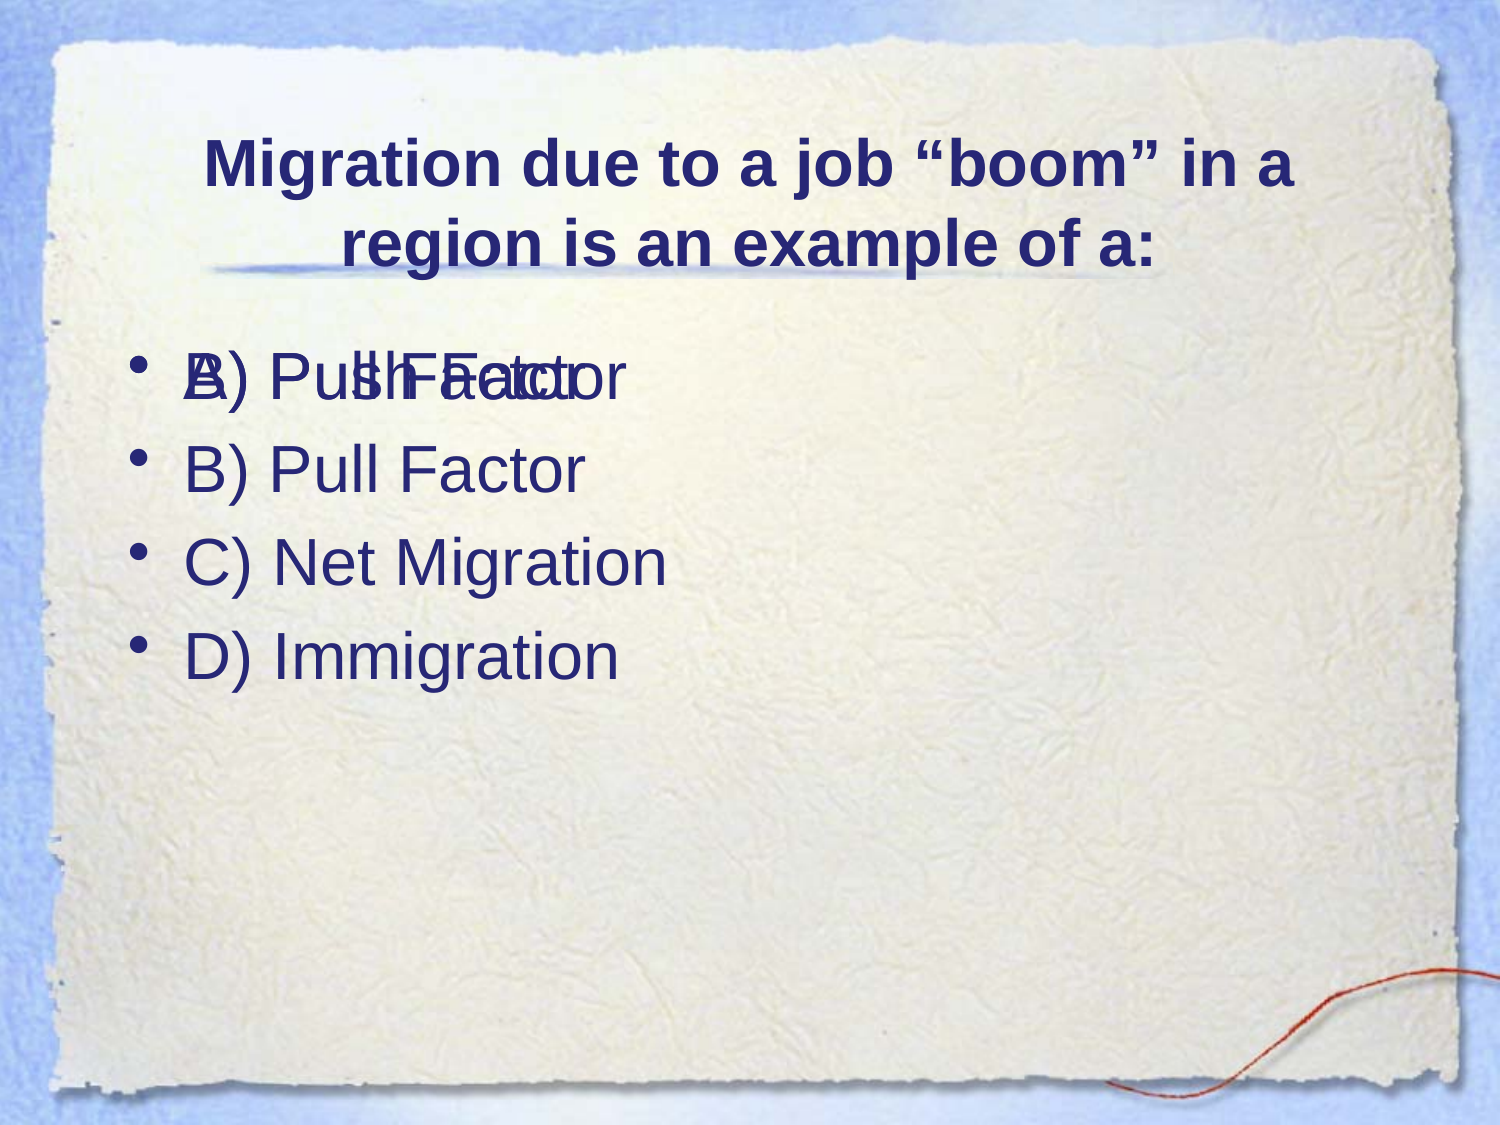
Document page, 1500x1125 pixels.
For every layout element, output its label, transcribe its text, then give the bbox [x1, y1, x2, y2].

list B) Pull Factor [112, 324, 1388, 988]
picture [0, 0, 1500, 1125]
title Migration due to a job “boom” in a region is an example of a: [112, 74, 1388, 288]
